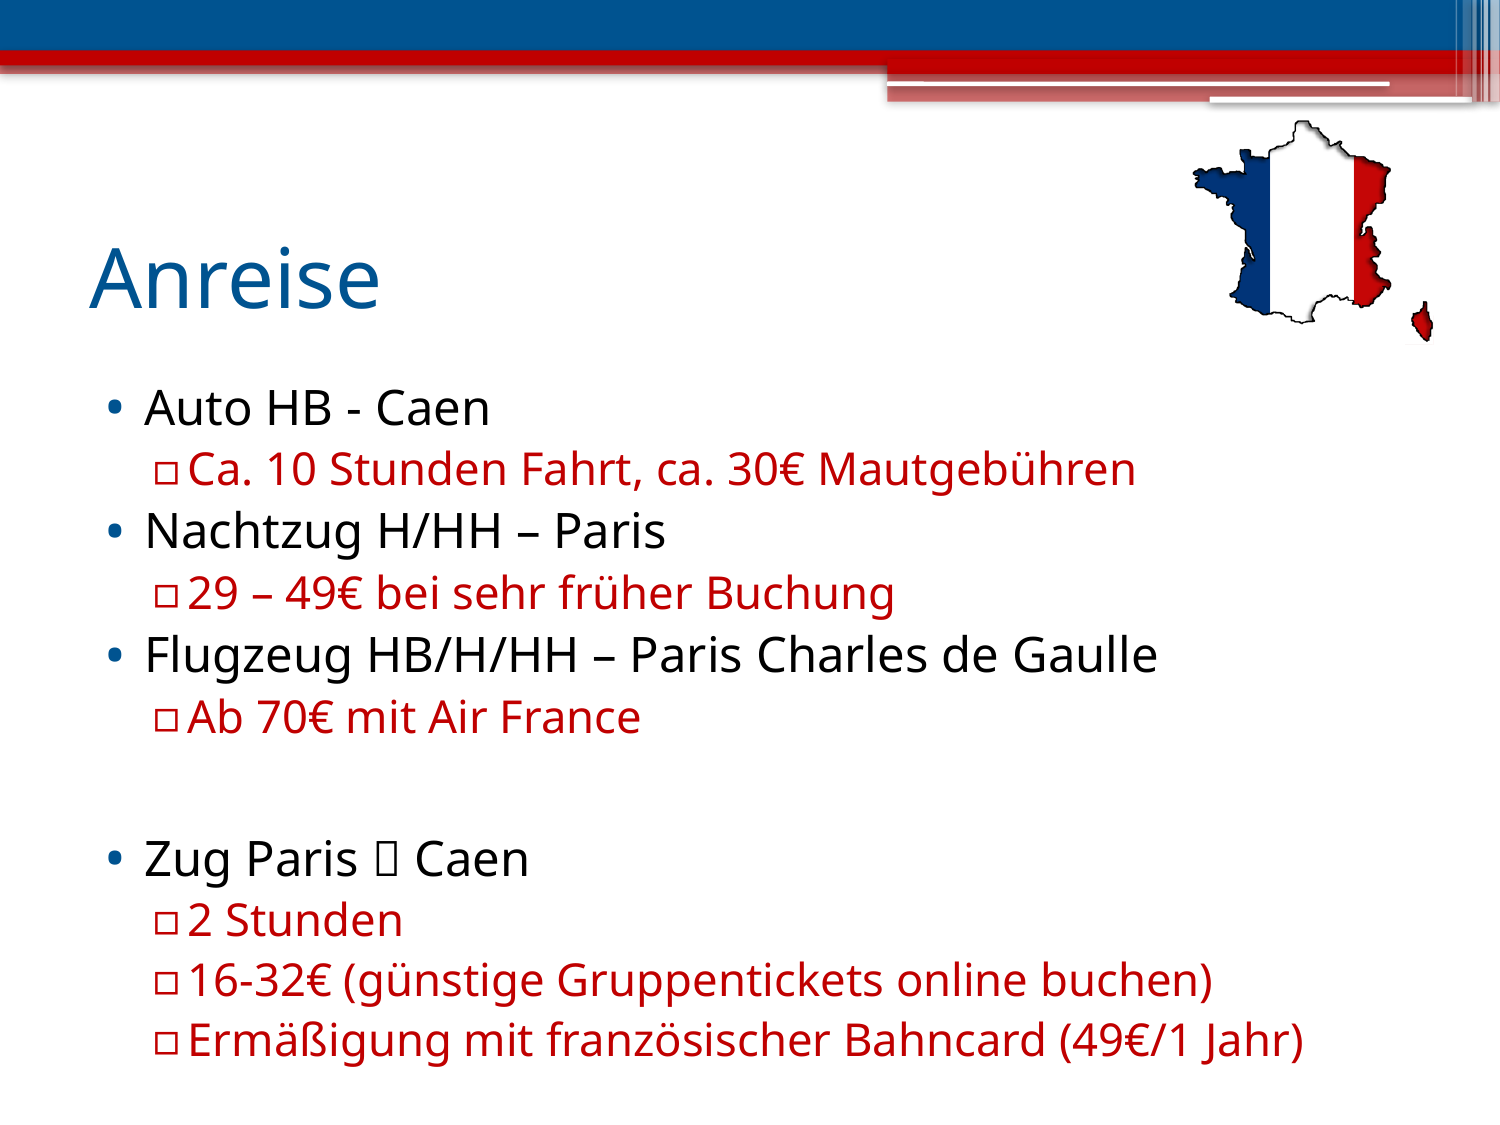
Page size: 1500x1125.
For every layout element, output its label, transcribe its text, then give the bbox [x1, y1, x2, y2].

list Auto HB - Caen Ca. 10 Stunden Fahrt, ca. 30€ Mautgebühren Nachtzug H/HH – Paris 29 – 49€ bei sehr früher Buchung Flugzeug HB/H/HH – Paris Charles de Gaulle Ab 70€ mit Air France Zug Paris  Caen 2 Stunden 16-32€ (günstige Gruppentickets online buchen) Ermäßigung mit französischer Bahncard (49€/1 Jahr) [75, 368, 1425, 1079]
picture [1186, 113, 1438, 349]
title Anreise [75, 187, 1425, 363]
